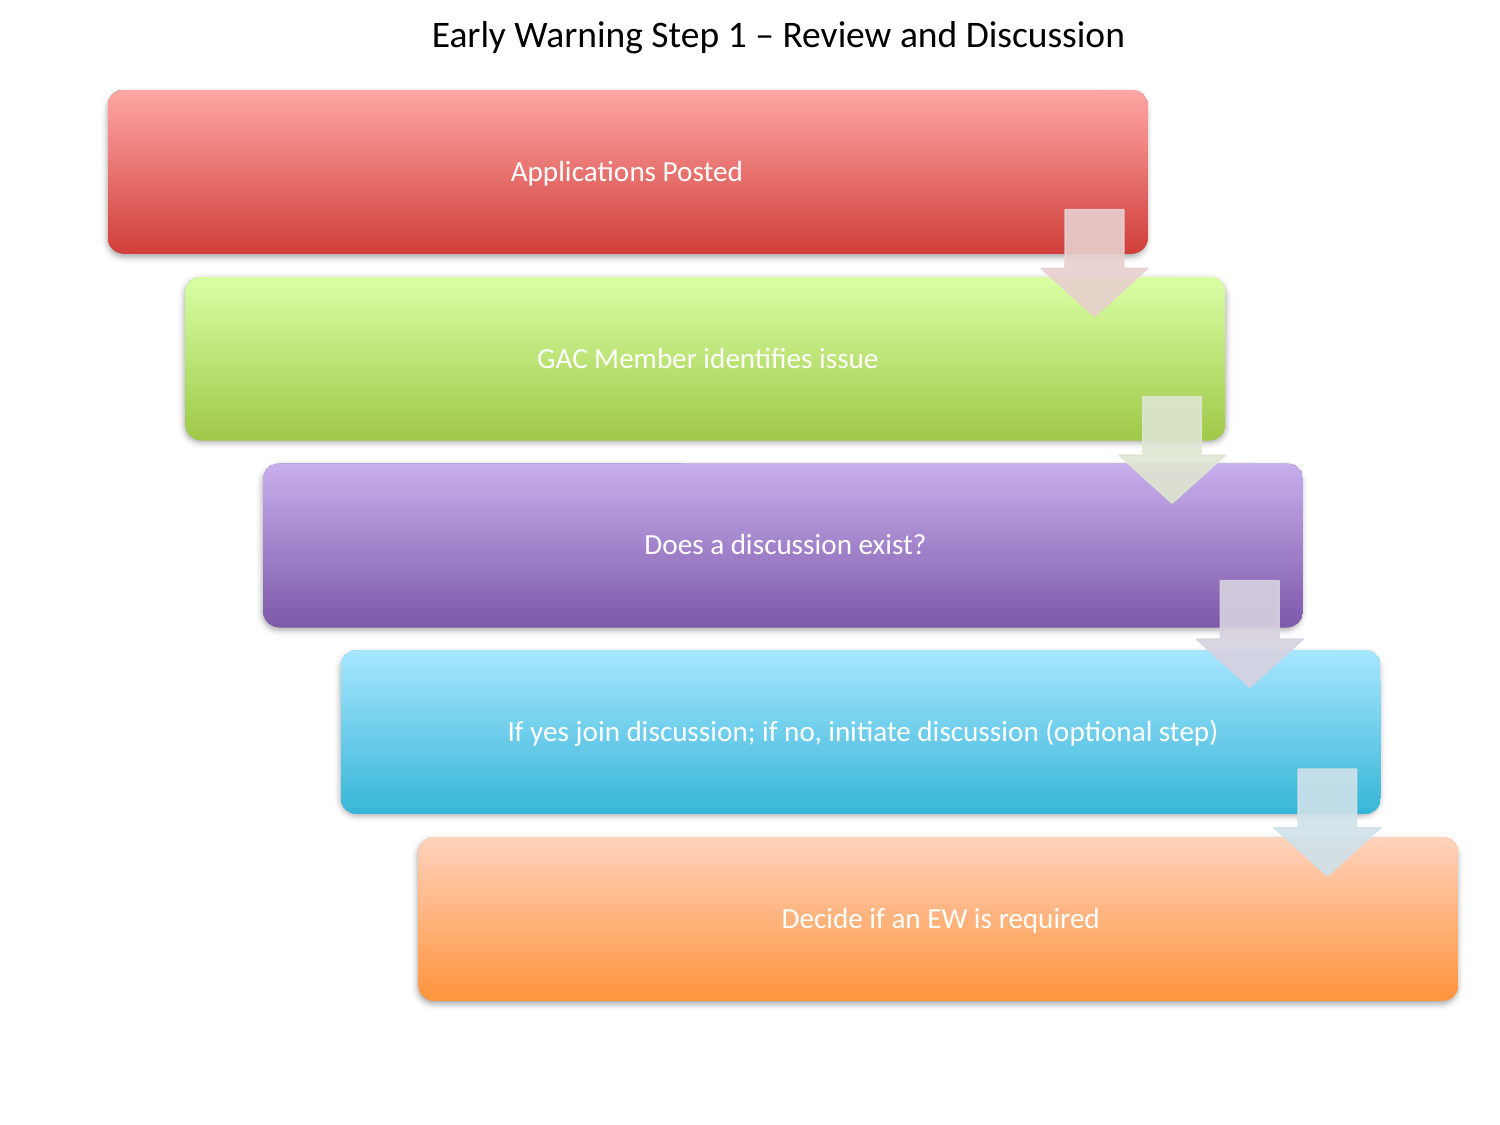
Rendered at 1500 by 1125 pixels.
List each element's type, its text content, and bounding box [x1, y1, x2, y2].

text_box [107, 89, 1459, 1002]
text_box Early Warning Step 1 – Review and Discussion [325, 2, 1242, 63]
